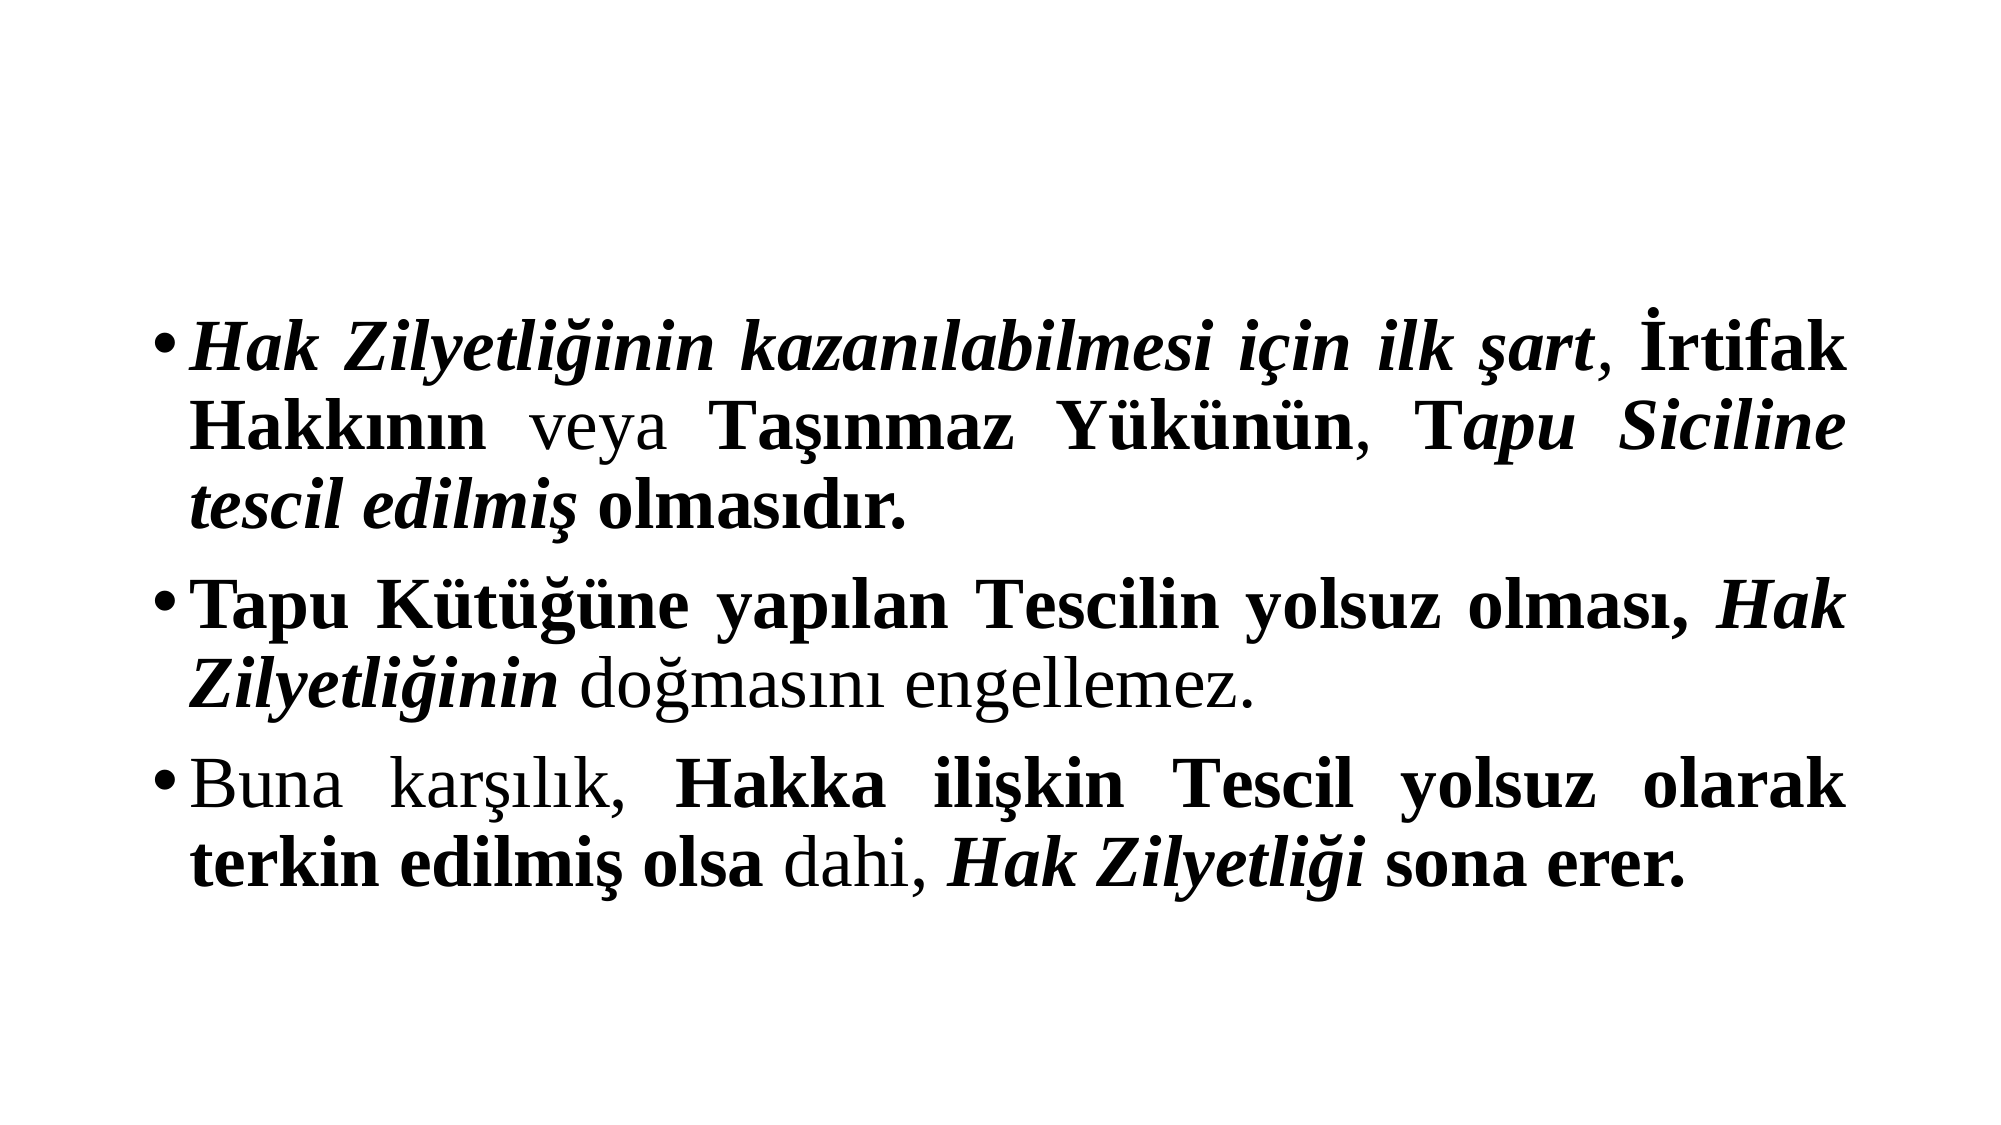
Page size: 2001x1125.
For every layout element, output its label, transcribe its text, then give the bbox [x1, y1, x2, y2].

list Hak Zilyetliğinin kazanılabilmesi için ilk şart, İrtifak Hakkının veya Taşınmaz Yükünün, Tapu Siciline tescil edilmiş olmasıdır. Tapu Kütüğüne yapı­lan Tescilin yolsuz olması, Hak Zilyetliğinin doğmasını engellemez. Buna karşılık, Hakka ilişkin Tescil yolsuz olarak terkin edilmiş olsa dahi, Hak Zil­yetliği sona erer. [137, 299, 1863, 1014]
